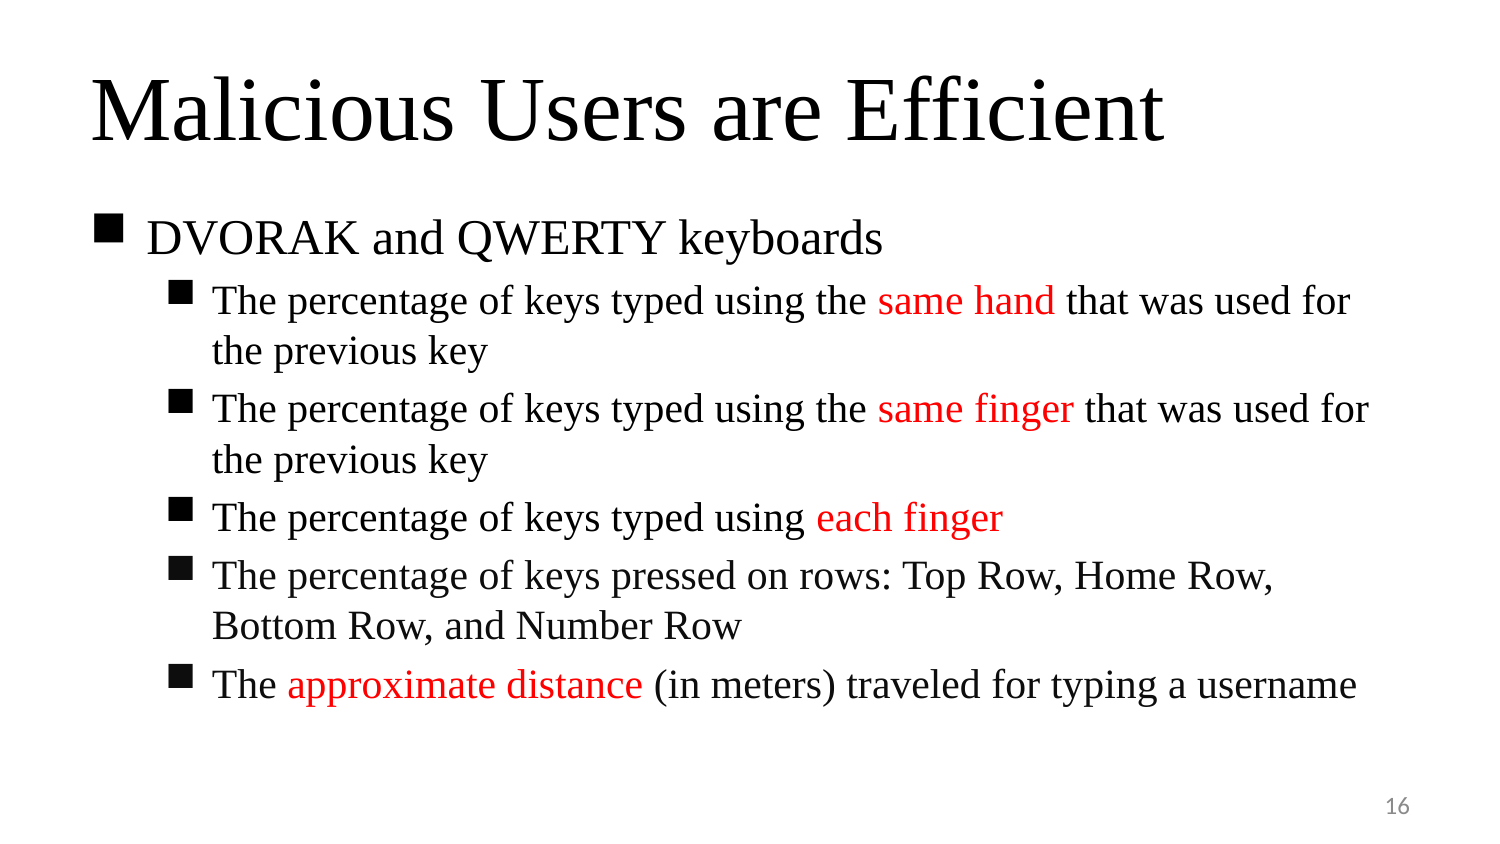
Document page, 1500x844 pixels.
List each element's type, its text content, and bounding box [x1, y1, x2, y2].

list DVORAK and QWERTY keyboards The percentage of keys typed using the same hand that was used for the previous key The percentage of keys typed using the same finger that was used for the previous key The percentage of keys typed using each finger The percentage of keys pressed on rows: Top Row, Home Row, Bottom Row, and Number Row The approximate distance (in meters) traveled for typing a username [75, 196, 1425, 754]
title Malicious Users are Efficient [75, 33, 1425, 175]
slide_number 16 [1074, 782, 1425, 827]
